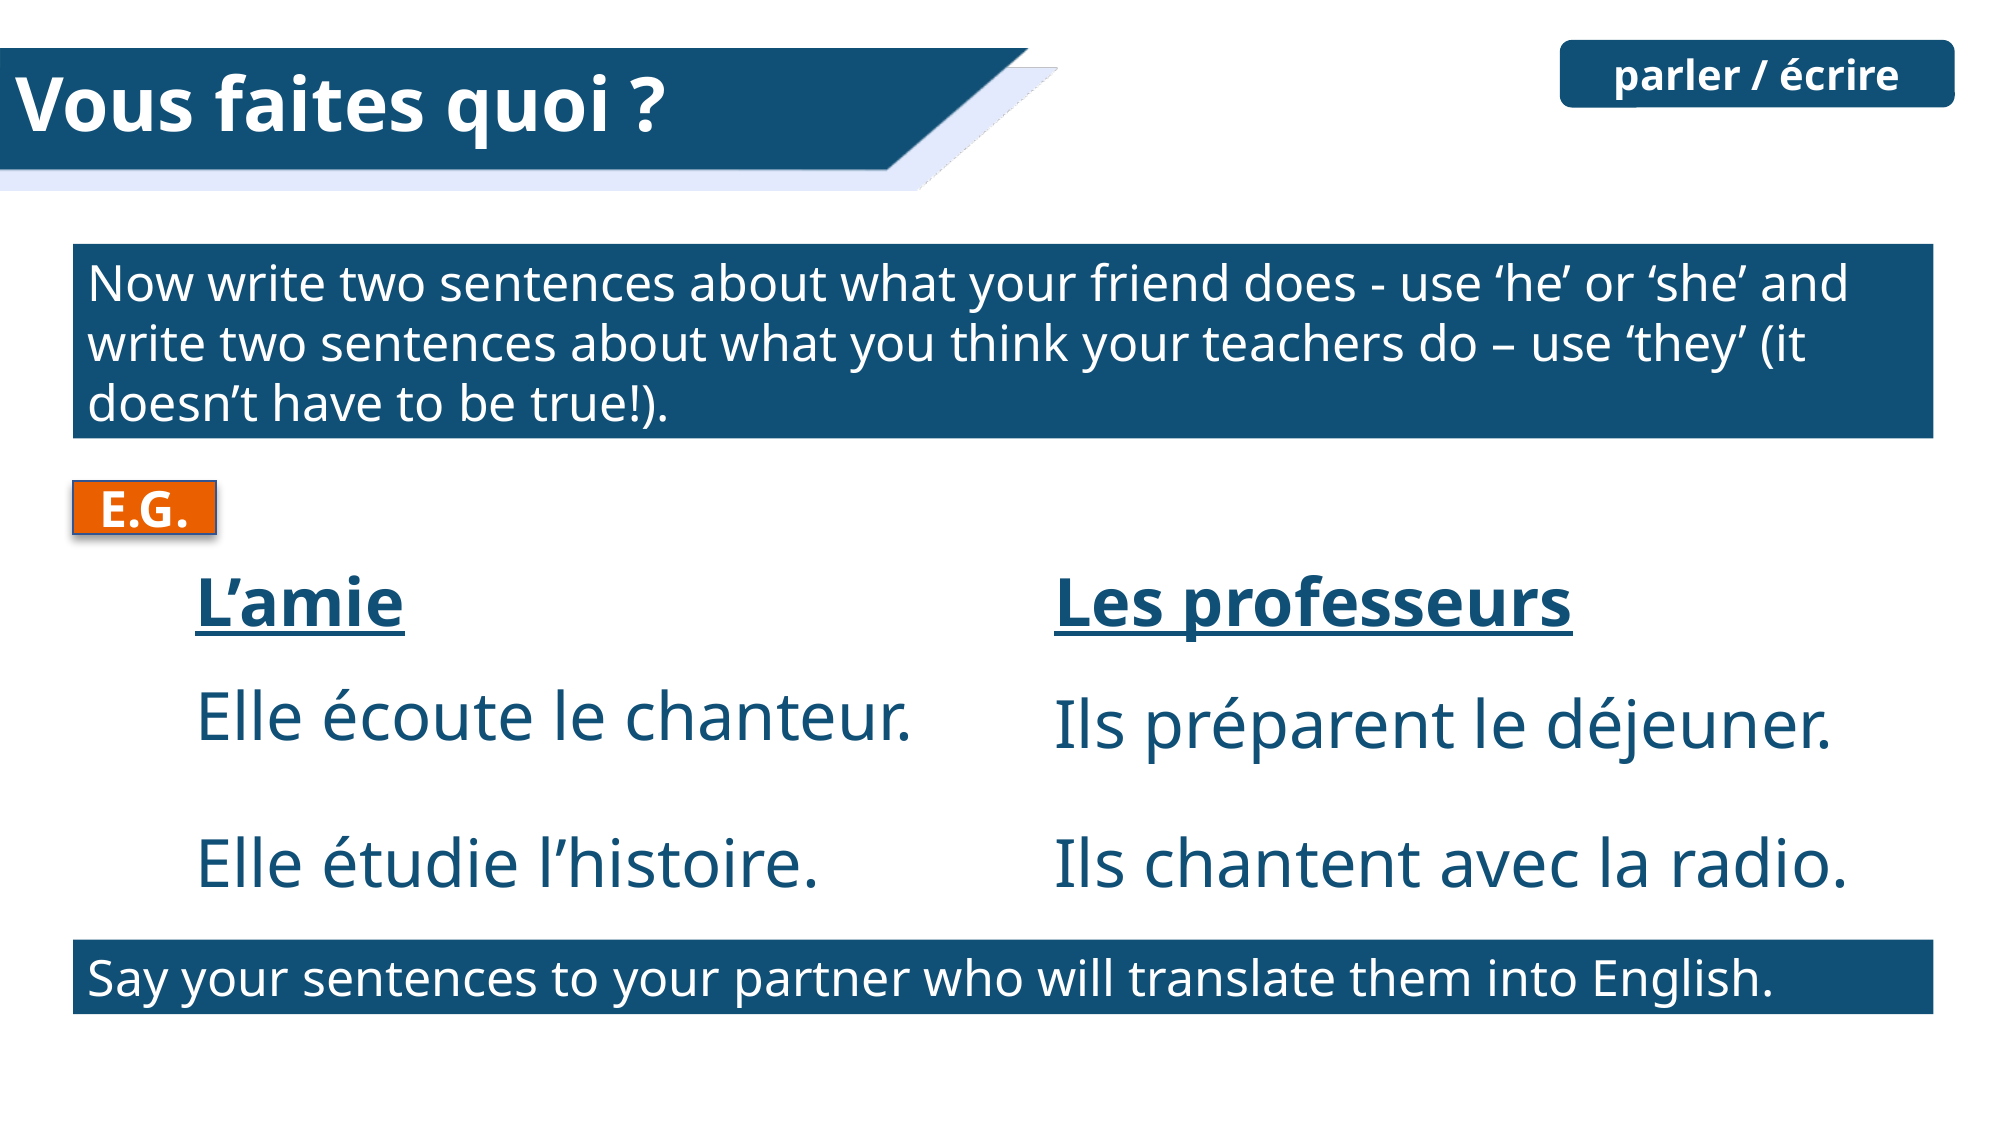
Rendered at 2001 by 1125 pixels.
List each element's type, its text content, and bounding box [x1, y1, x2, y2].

text_box Ils chantent avec la radio. [1039, 813, 1934, 909]
text_box Say your sentences to your partner who will translate them into English. [73, 939, 1934, 1015]
text_box Elle étudie l’histoire. [180, 813, 956, 909]
text_box Now write two sentences about what your friend does - use ‘he’ or ‘she’ and write two sentences about what you think your teachers do – use ‘they’ (it doesn’t have to be true!). [73, 243, 1934, 439]
text_box Ils préparent le déjeuner. [1039, 674, 1934, 770]
text_box parler / écrire [1559, 39, 1955, 108]
text_box L’amie [180, 552, 799, 648]
text_box E.G. [72, 480, 217, 535]
picture [0, 48, 1060, 191]
text_box Elle écoute le chanteur. [180, 666, 997, 762]
text_box Les professeurs [1039, 552, 1657, 648]
